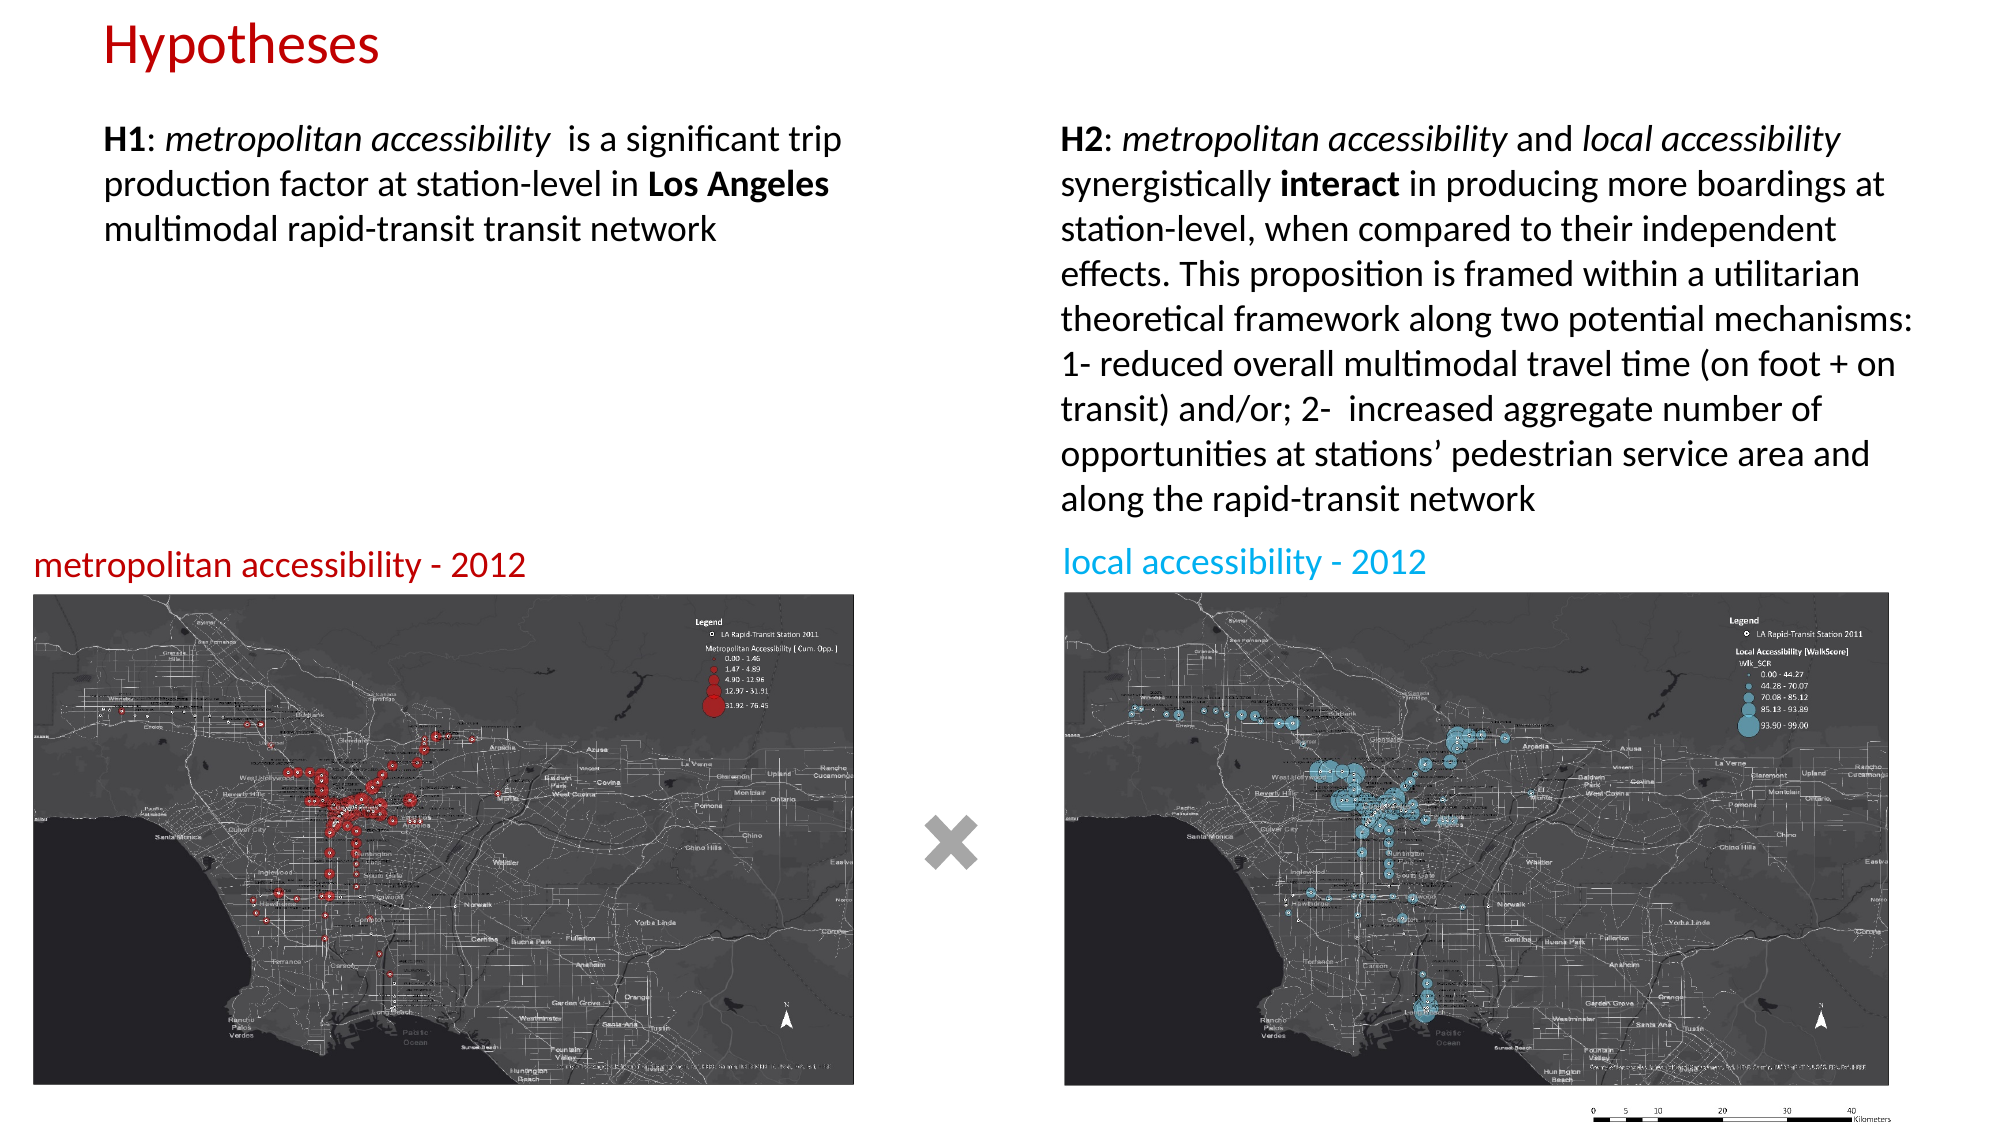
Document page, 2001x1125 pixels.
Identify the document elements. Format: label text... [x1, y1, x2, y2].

text_box [922, 813, 980, 872]
text_box Hypotheses [88, 14, 1589, 108]
picture [1061, 591, 1891, 1125]
text_box H1: metropolitan accessibility is a significant trip production factor at station-level in Los Angeles multimodal rapid-transit transit network [88, 106, 977, 257]
text_box local accessibility - 2012 [1034, 529, 1456, 590]
text_box metropolitan accessibility - 2012 [18, 532, 549, 593]
picture [30, 591, 857, 1086]
text_box H2: metropolitan accessibility and local accessibility synergistically interact in producing more boardings at station-level, when compared to their independent effects. This proposition is framed within a utilitarian theoretical framework along two potential mechanisms: 1- reduced overall multimodal travel time (on foot + on transit) and/or; 2- increased aggregate number of opportunities at stations’ pedestrian service area and along the rapid-transit network [1045, 106, 1934, 527]
